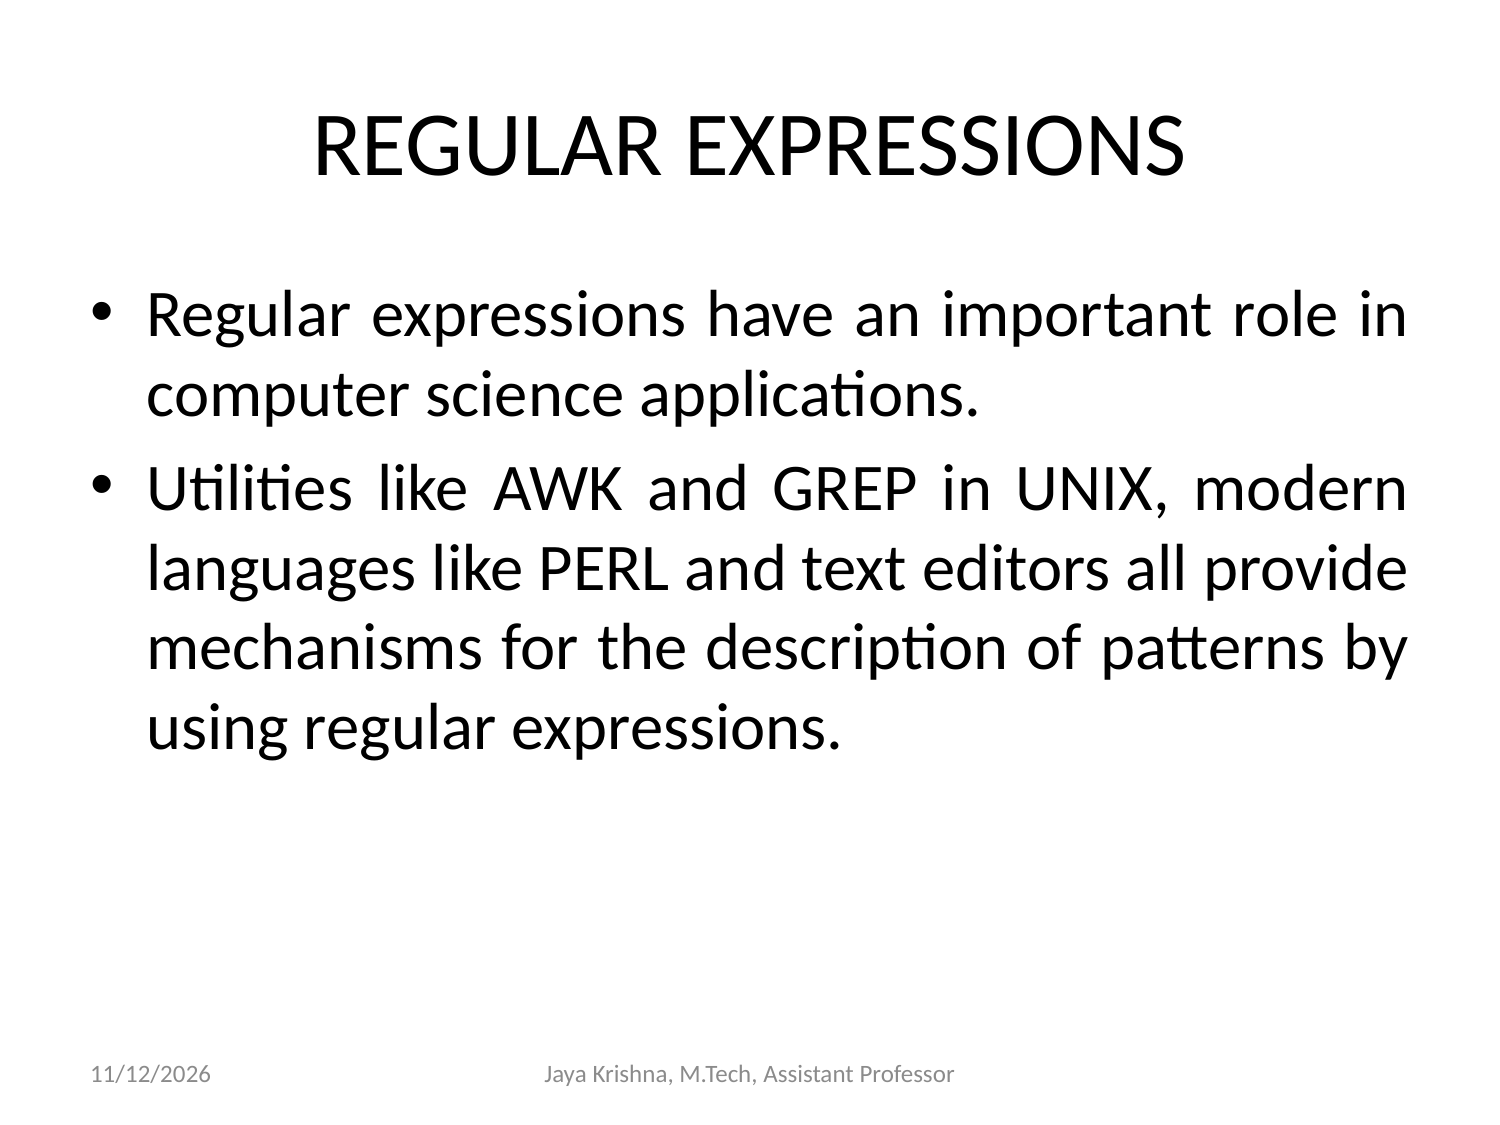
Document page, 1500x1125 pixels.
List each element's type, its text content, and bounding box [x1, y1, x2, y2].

list Regular expressions have an important role in computer science applications. Utilities like AWK and GREP in UNIX, modern languages like PERL and text editors all provide mechanisms for the description of patterns by using regular expressions. [75, 262, 1425, 1005]
footer Jaya Krishna, M.Tech, Assistant Professor [512, 1042, 988, 1103]
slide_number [75, 1042, 425, 1103]
title REGULAR EXPRESSIONS [75, 45, 1425, 233]
